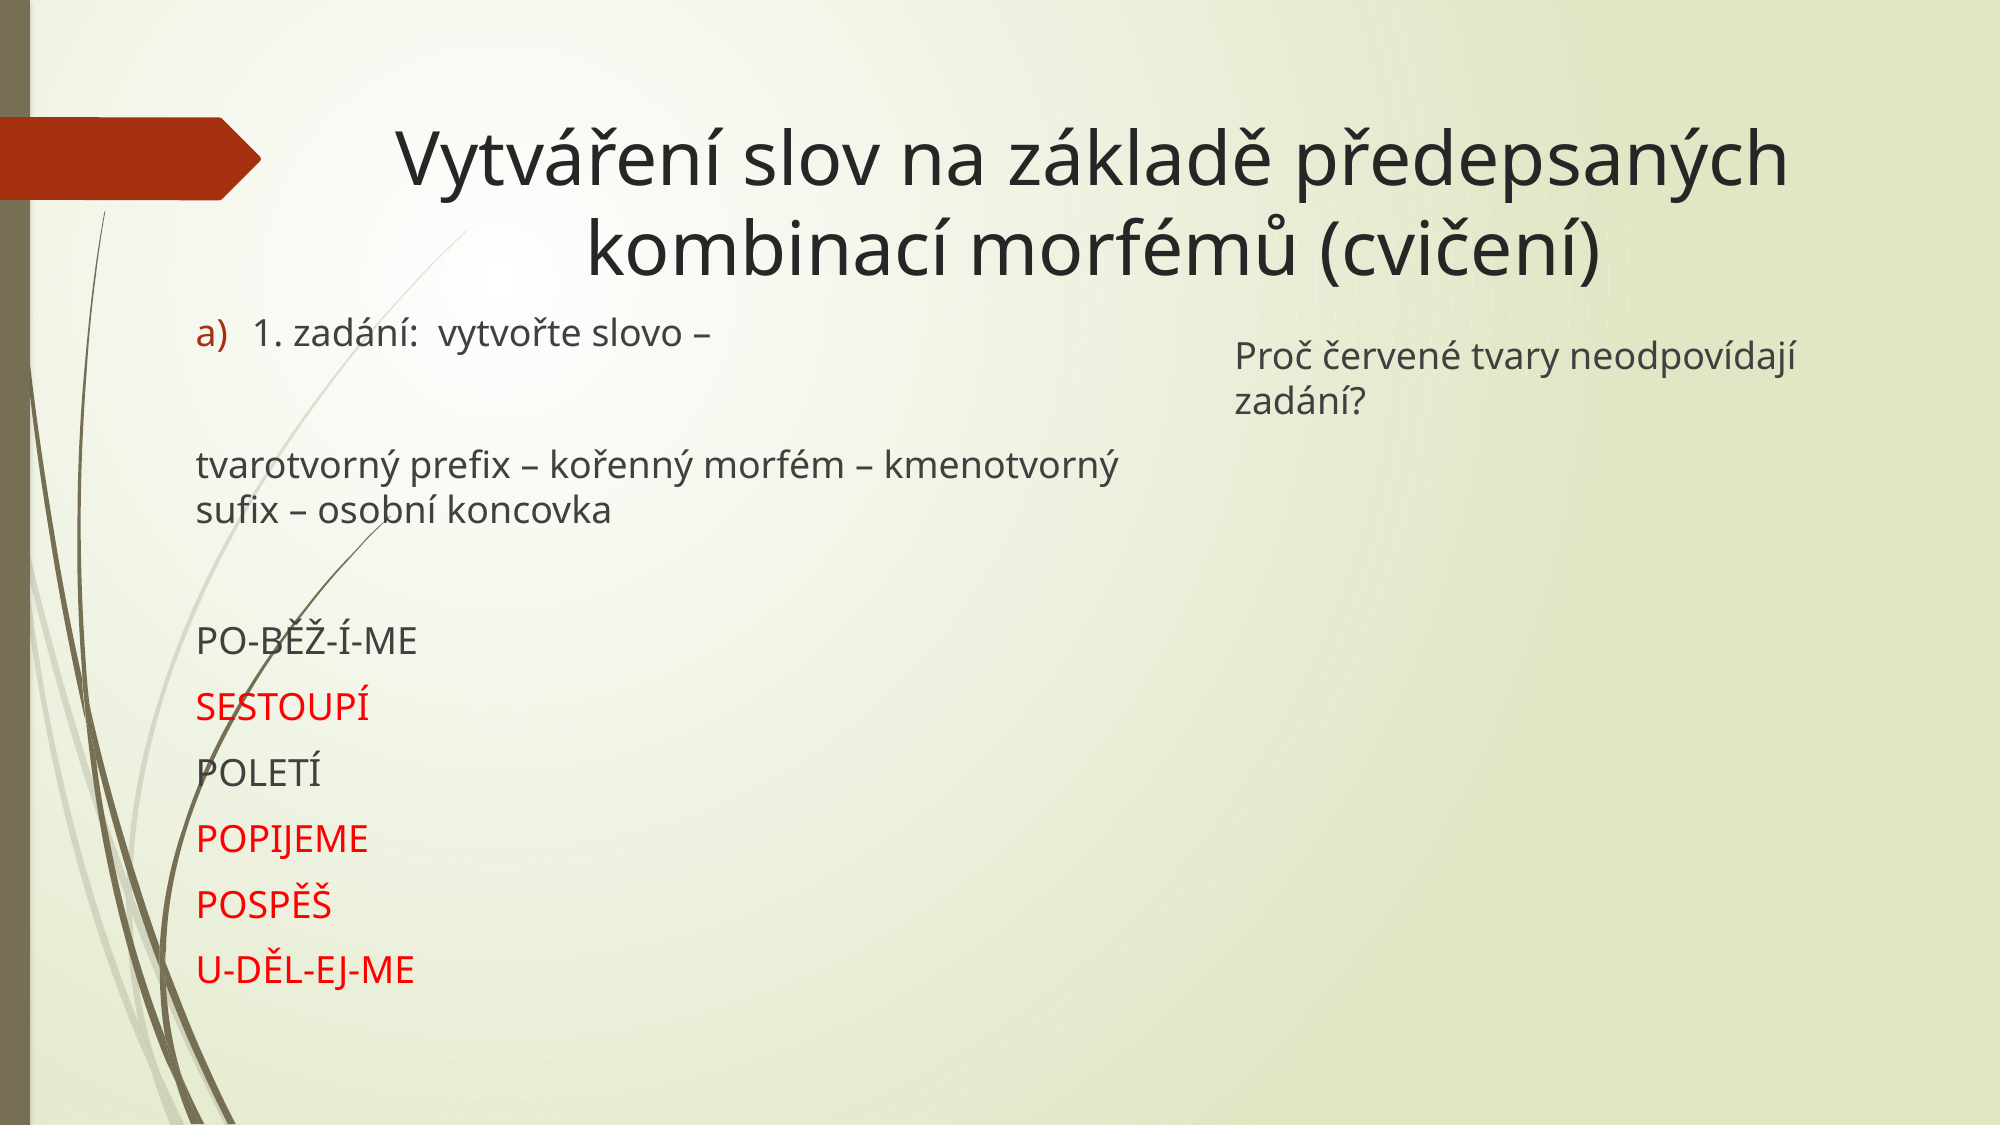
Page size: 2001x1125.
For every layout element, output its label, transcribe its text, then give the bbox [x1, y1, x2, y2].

title Vytváření slov na základě předepsaných kombinací morfémů (cvičení) [238, 102, 1949, 313]
list 1. zadání: vytvořte slovo – tvarotvorný preﬁx – kořenný morfém – kmenotvorný suﬁx – osobní koncovka PO-BĚŽ-Í-ME SESTOUPÍ POLETÍ POPIJEME POSPĚŠ U-DĚL-EJ-ME [180, 301, 1167, 1063]
list Proč červené tvary neodpovídají zadání? [1219, 324, 1937, 1004]
